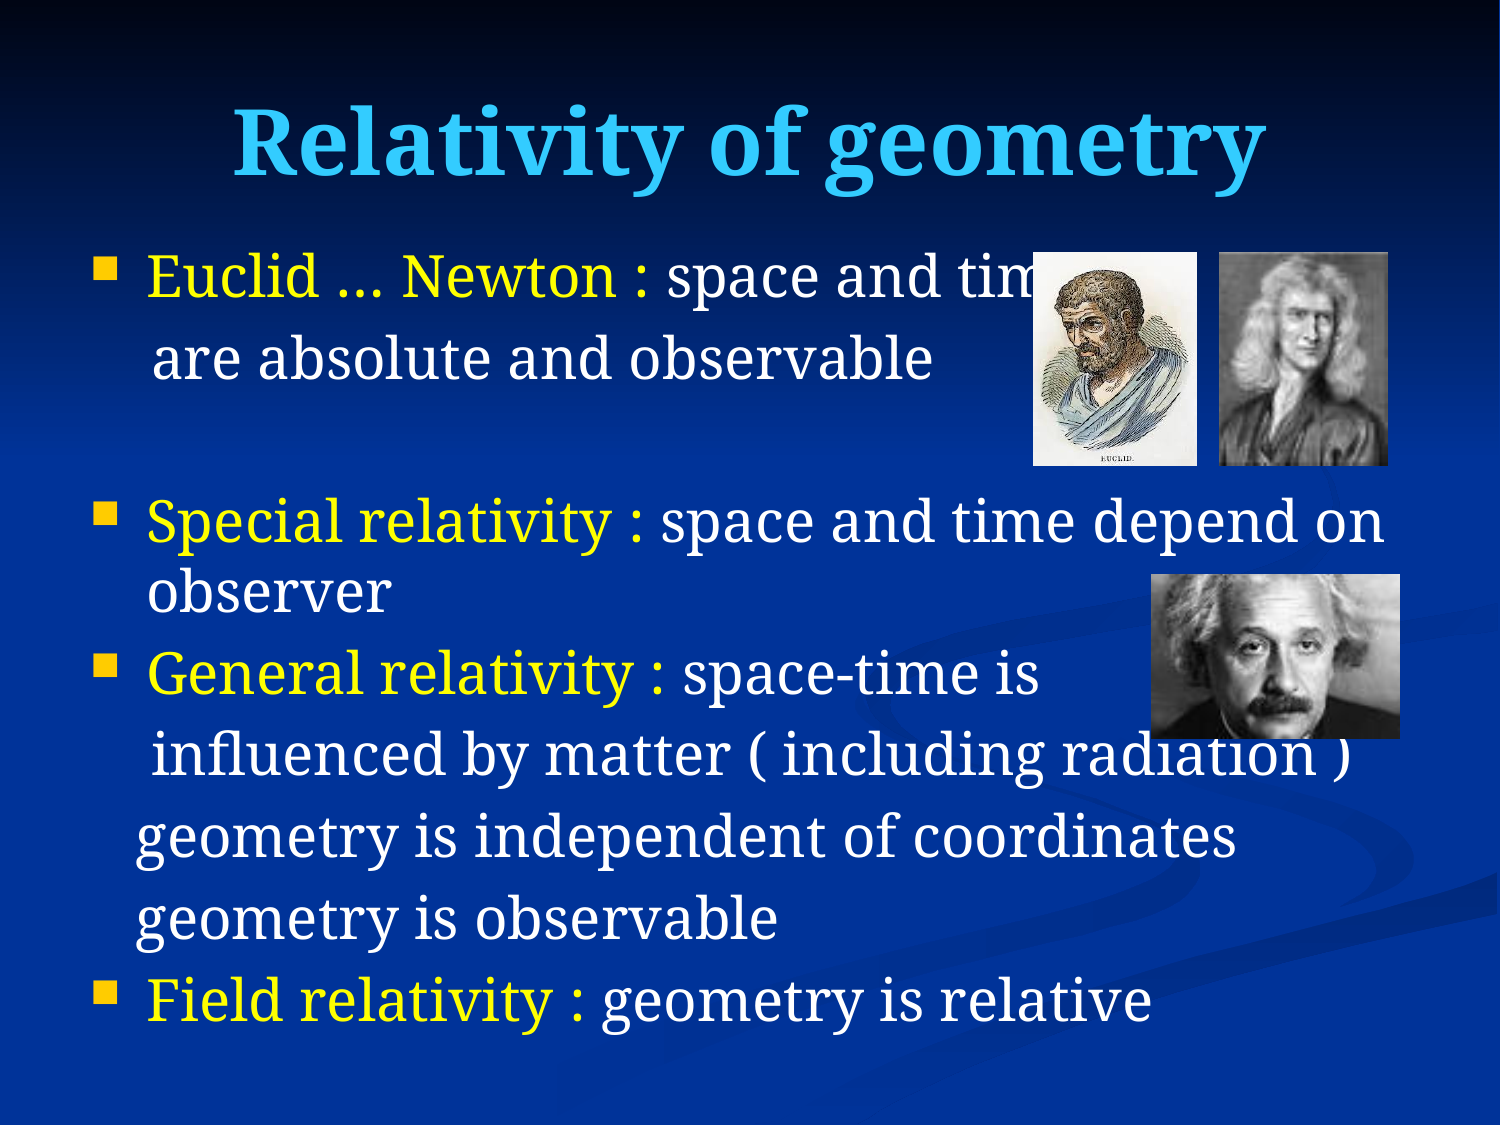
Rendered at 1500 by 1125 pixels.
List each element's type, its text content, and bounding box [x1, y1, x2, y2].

picture [1151, 574, 1400, 739]
list Euclid … Newton : space and time are absolute and observable Special relativity : space and time depend on observer General relativity : space-time is influenced by matter ( including radiation ) geometry is independent of coordinates geometry is observable Field relativity : geometry is relative [74, 231, 1426, 1006]
picture [1219, 251, 1389, 466]
title Relativity of geometry [74, 44, 1426, 231]
picture [1033, 251, 1197, 466]
